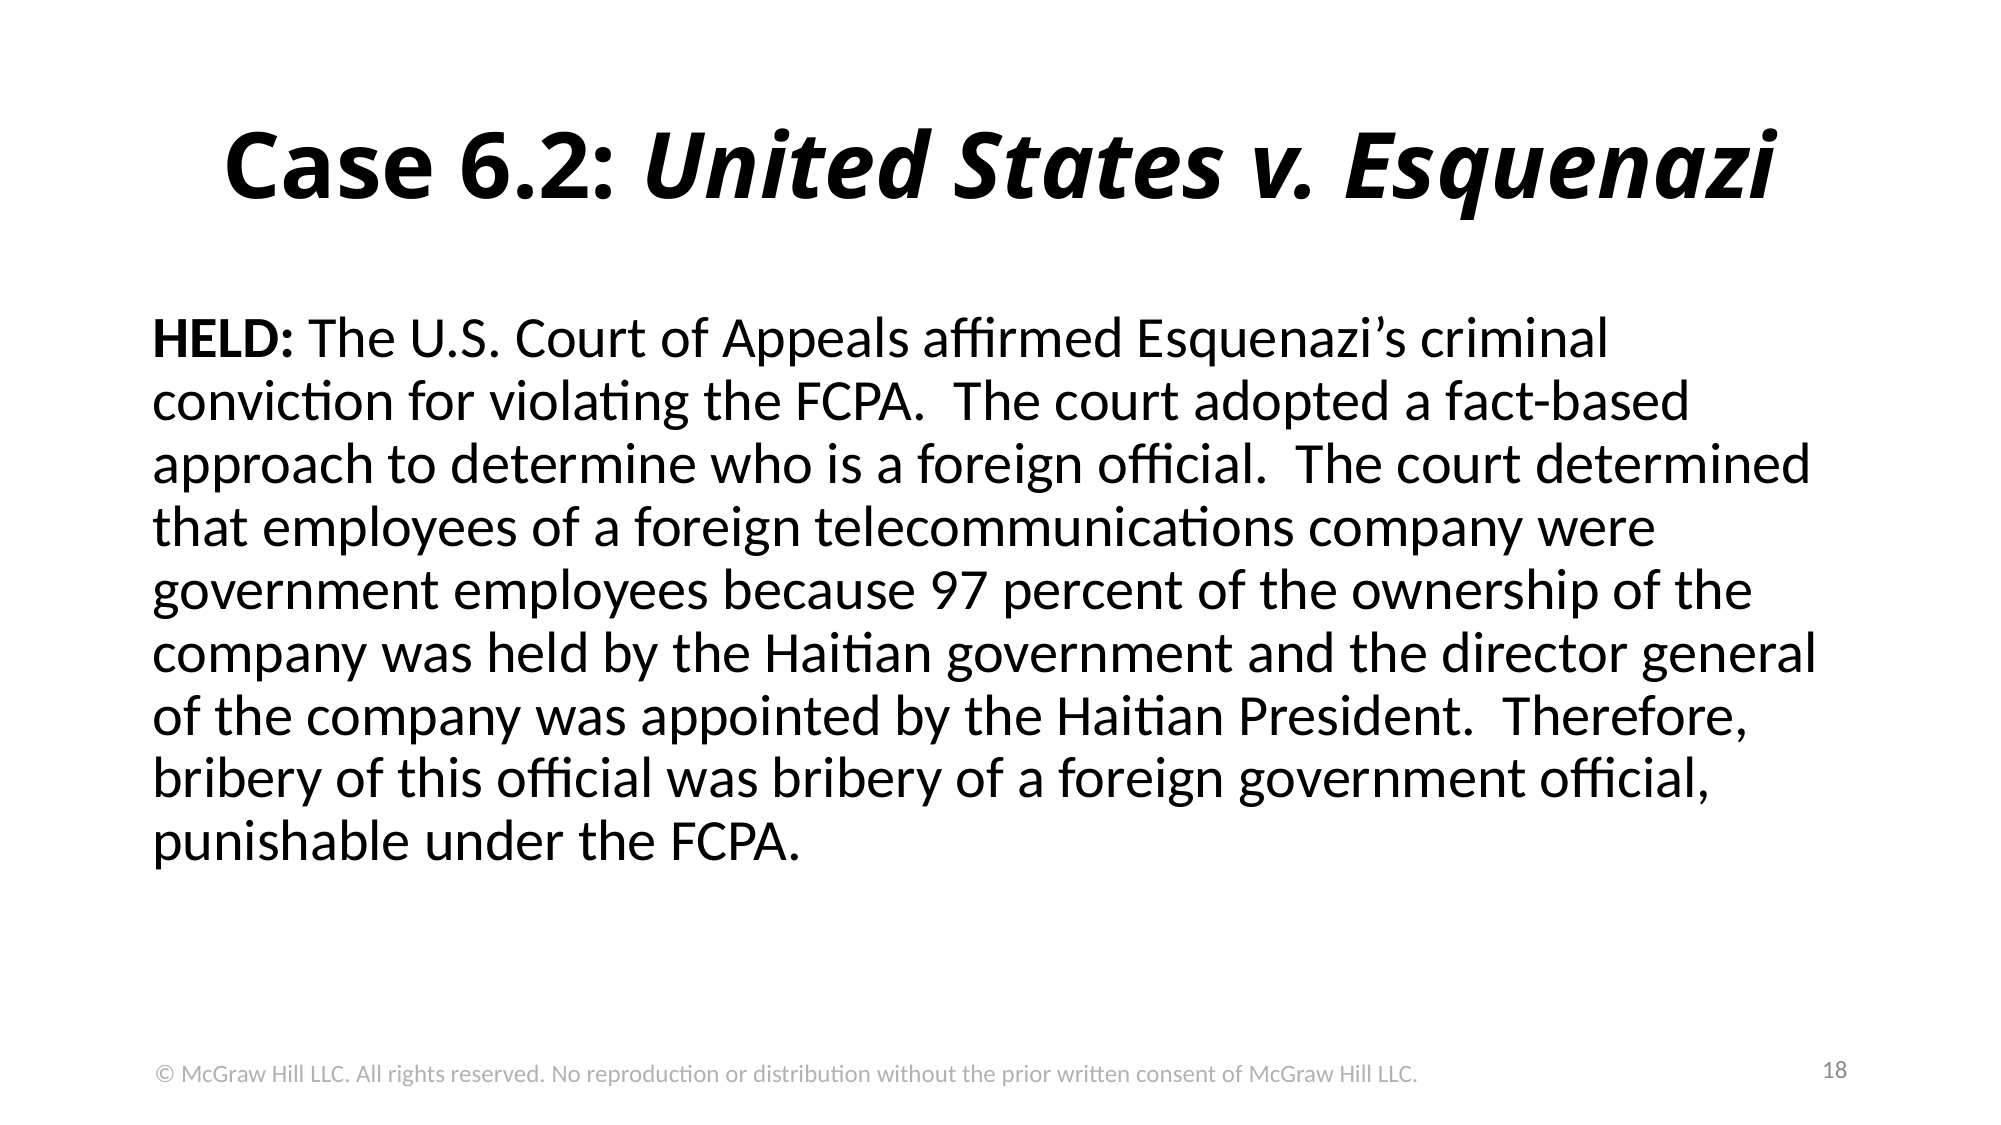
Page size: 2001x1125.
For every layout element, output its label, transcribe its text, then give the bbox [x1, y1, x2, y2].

footer © McGraw Hill LLC. All rights reserved. No reproduction or distribution without the prior written consent of McGraw Hill LLC. [139, 1042, 1487, 1103]
title Case 6.2: United States v. Esquenazi [137, 59, 1863, 278]
slide_number 18 [1676, 1042, 1863, 1096]
list HELD: The U.S. Court of Appeals affirmed Esquenazi’s criminal conviction for violating the FCPA. The court adopted a fact-based approach to determine who is a foreign official. The court determined that employees of a foreign telecommunications company were government employees because 97 percent of the ownership of the company was held by the Haitian government and the director general of the company was appointed by the Haitian President. Therefore, bribery of this official was bribery of a foreign government official, punishable under the FCPA. [137, 299, 1863, 1014]
